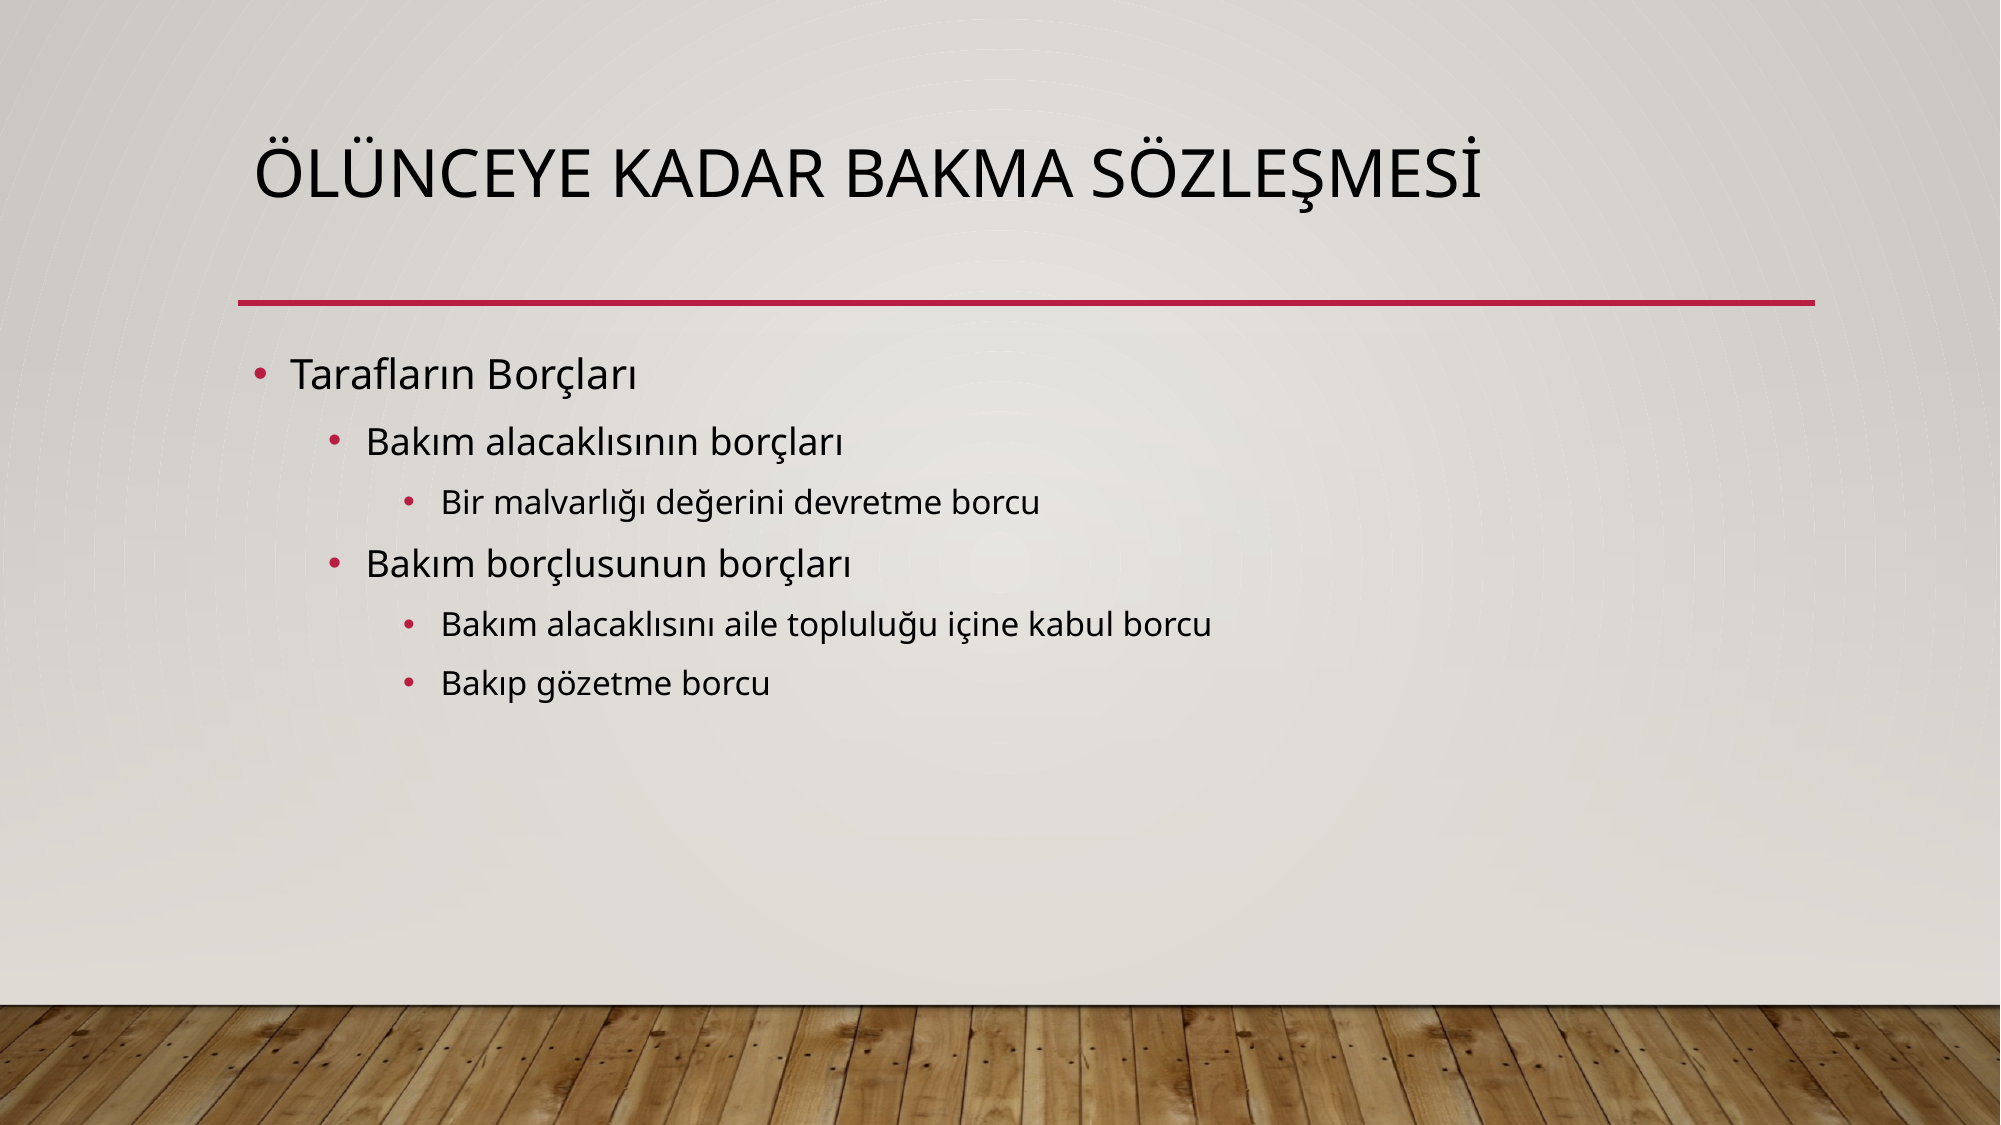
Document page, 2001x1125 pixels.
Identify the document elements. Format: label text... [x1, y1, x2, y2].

picture [0, 1005, 2000, 1125]
list Tarafların Borçları Bakım alacaklısının borçları Bir malvarlığı değerini devretme borcu Bakım borçlusunun borçları Bakım alacaklısını aile topluluğu içine kabul borcu Bakıp gözetme borcu [238, 330, 1814, 897]
title ÖLÜNCEYe KADAR BAKMA SÖZLEŞMESİ [238, 131, 1814, 305]
